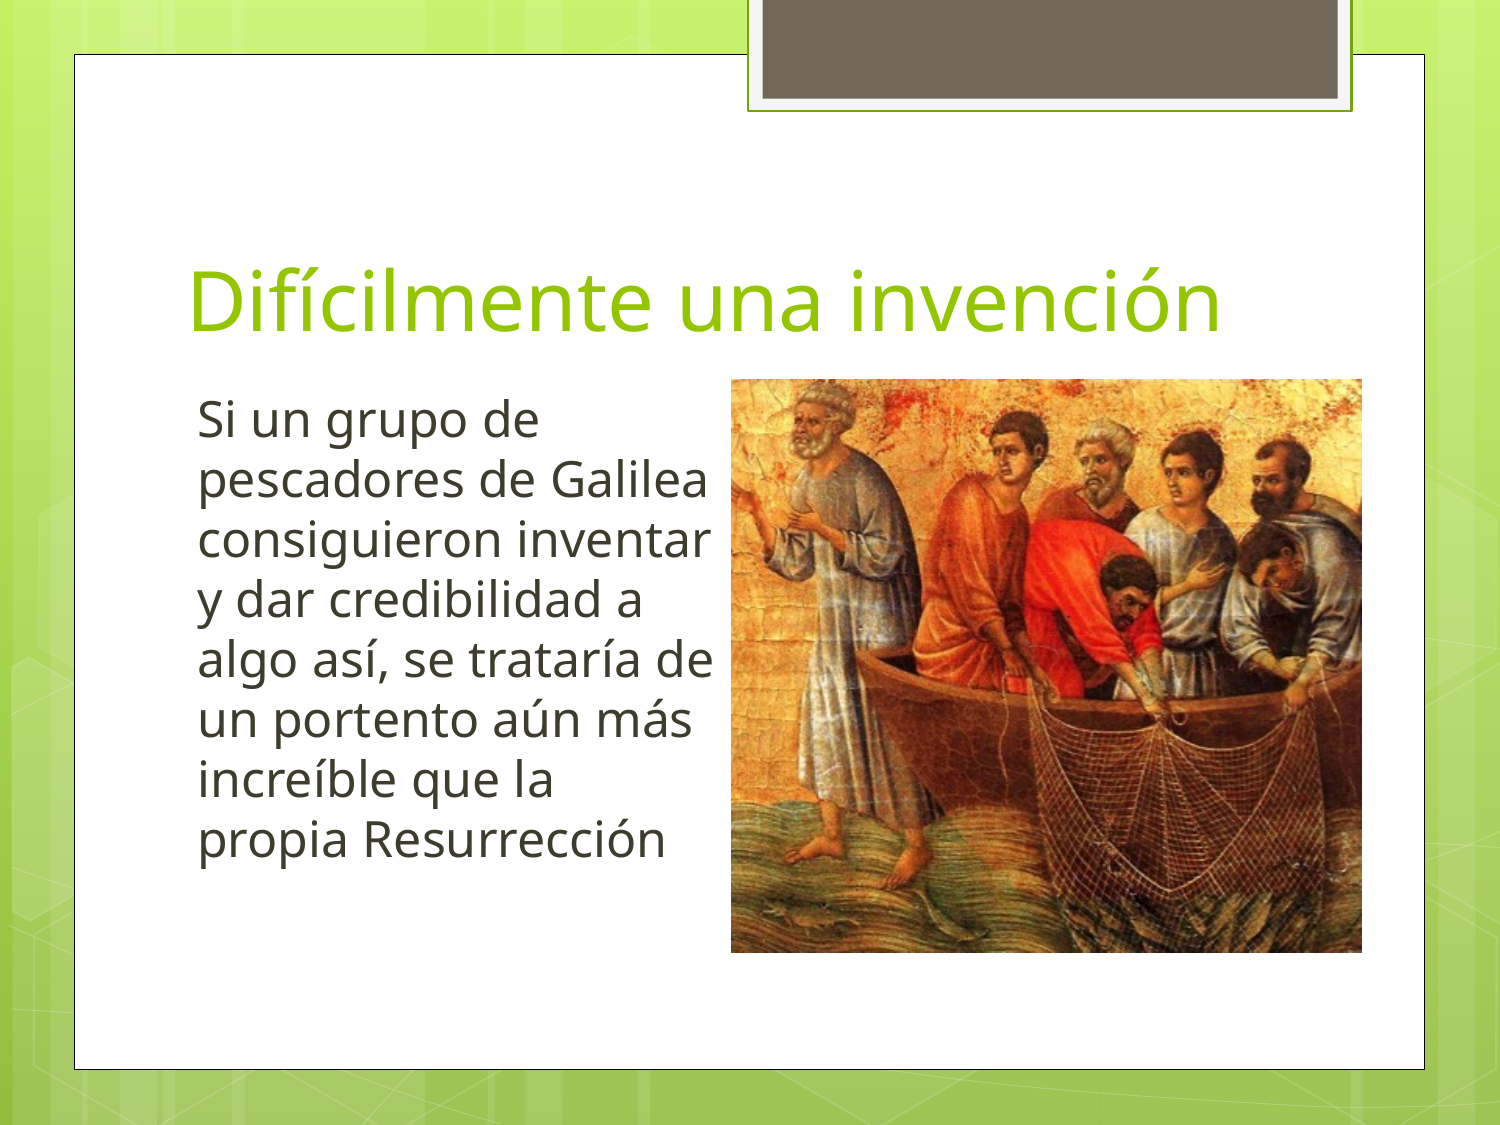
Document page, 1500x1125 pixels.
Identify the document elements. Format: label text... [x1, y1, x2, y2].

list Si un grupo de pescadores de Galilea consiguieron inventar y dar credibilidad a algo así, se trataría de un portento aún más increíble que la propia Resurrección [171, 379, 730, 953]
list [731, 379, 1363, 953]
title Difícilmente una invención [171, 168, 1324, 357]
